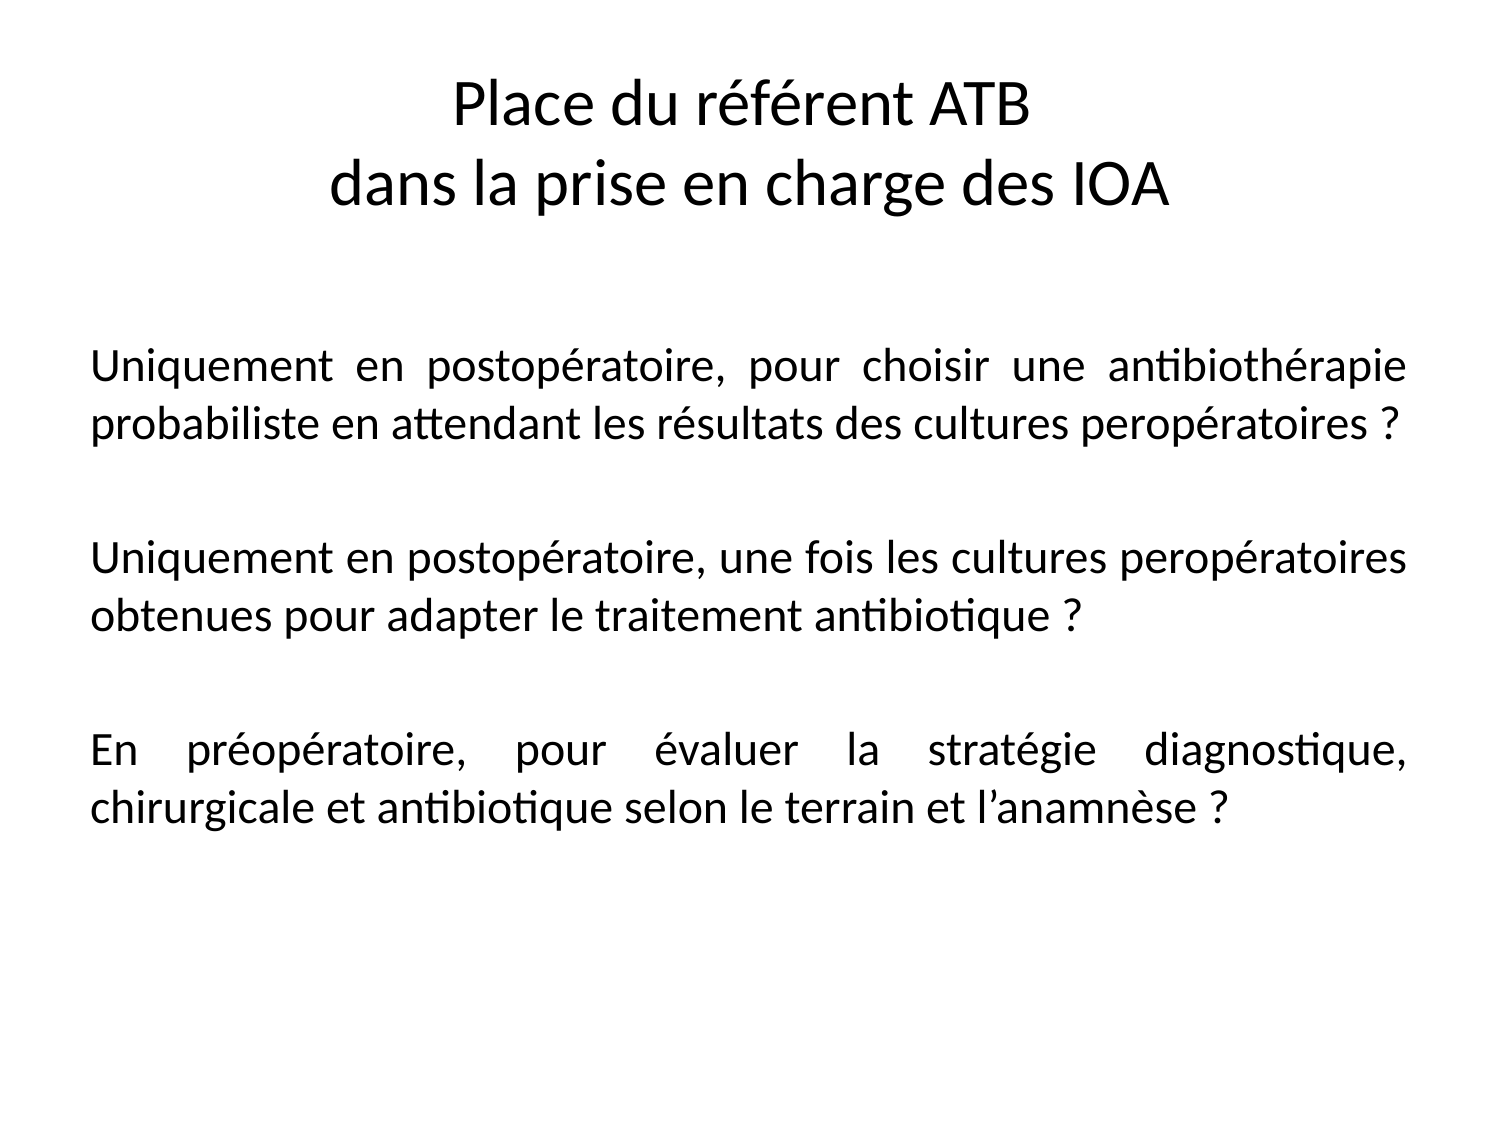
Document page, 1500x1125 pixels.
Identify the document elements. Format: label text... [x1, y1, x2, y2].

title Place du référent ATB dans la prise en charge des IOA [75, 45, 1425, 233]
list Uniquement en postopératoire, pour choisir une antibiothérapie probabiliste en attendant les résultats des cultures peropératoires ? Uniquement en postopératoire, une fois les cultures peropératoires obtenues pour adapter le traitement antibiotique ? En préopératoire, pour évaluer la stratégie diagnostique, chirurgicale et antibiotique selon le terrain et l’anamnèse ? [75, 326, 1425, 910]
